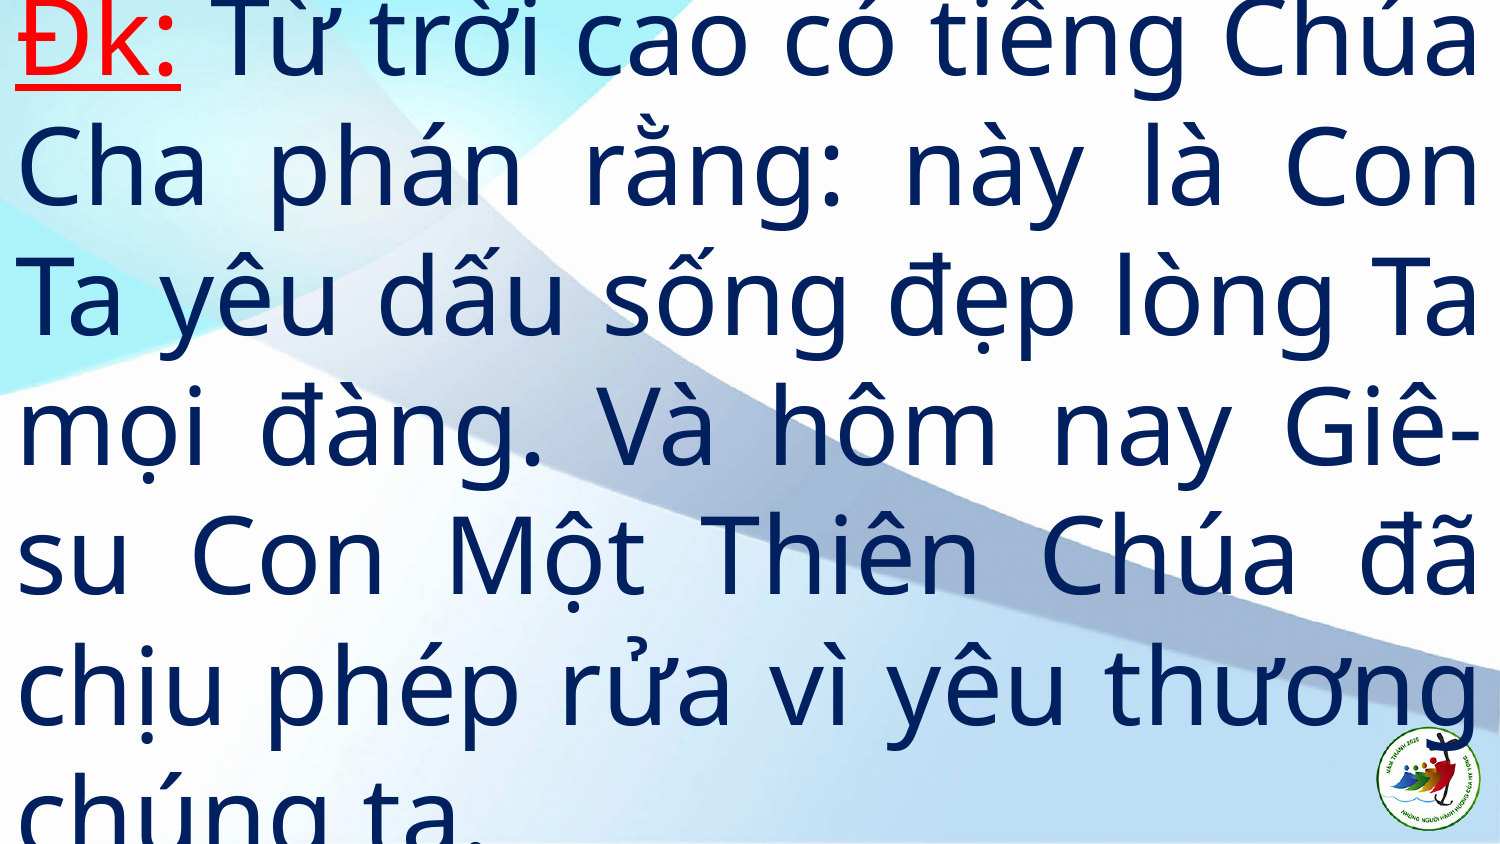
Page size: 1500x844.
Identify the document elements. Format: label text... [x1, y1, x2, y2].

title Đk: Từ trời cao có tiếng Chúa Cha phán rằng: này là Con Ta yêu dấu sống đẹp lòng Ta mọi đàng. Và hôm nay Giê-su Con Một Thiên Chúa đã chịu phép rửa vì yêu thương chúng ta. [0, 0, 1500, 844]
